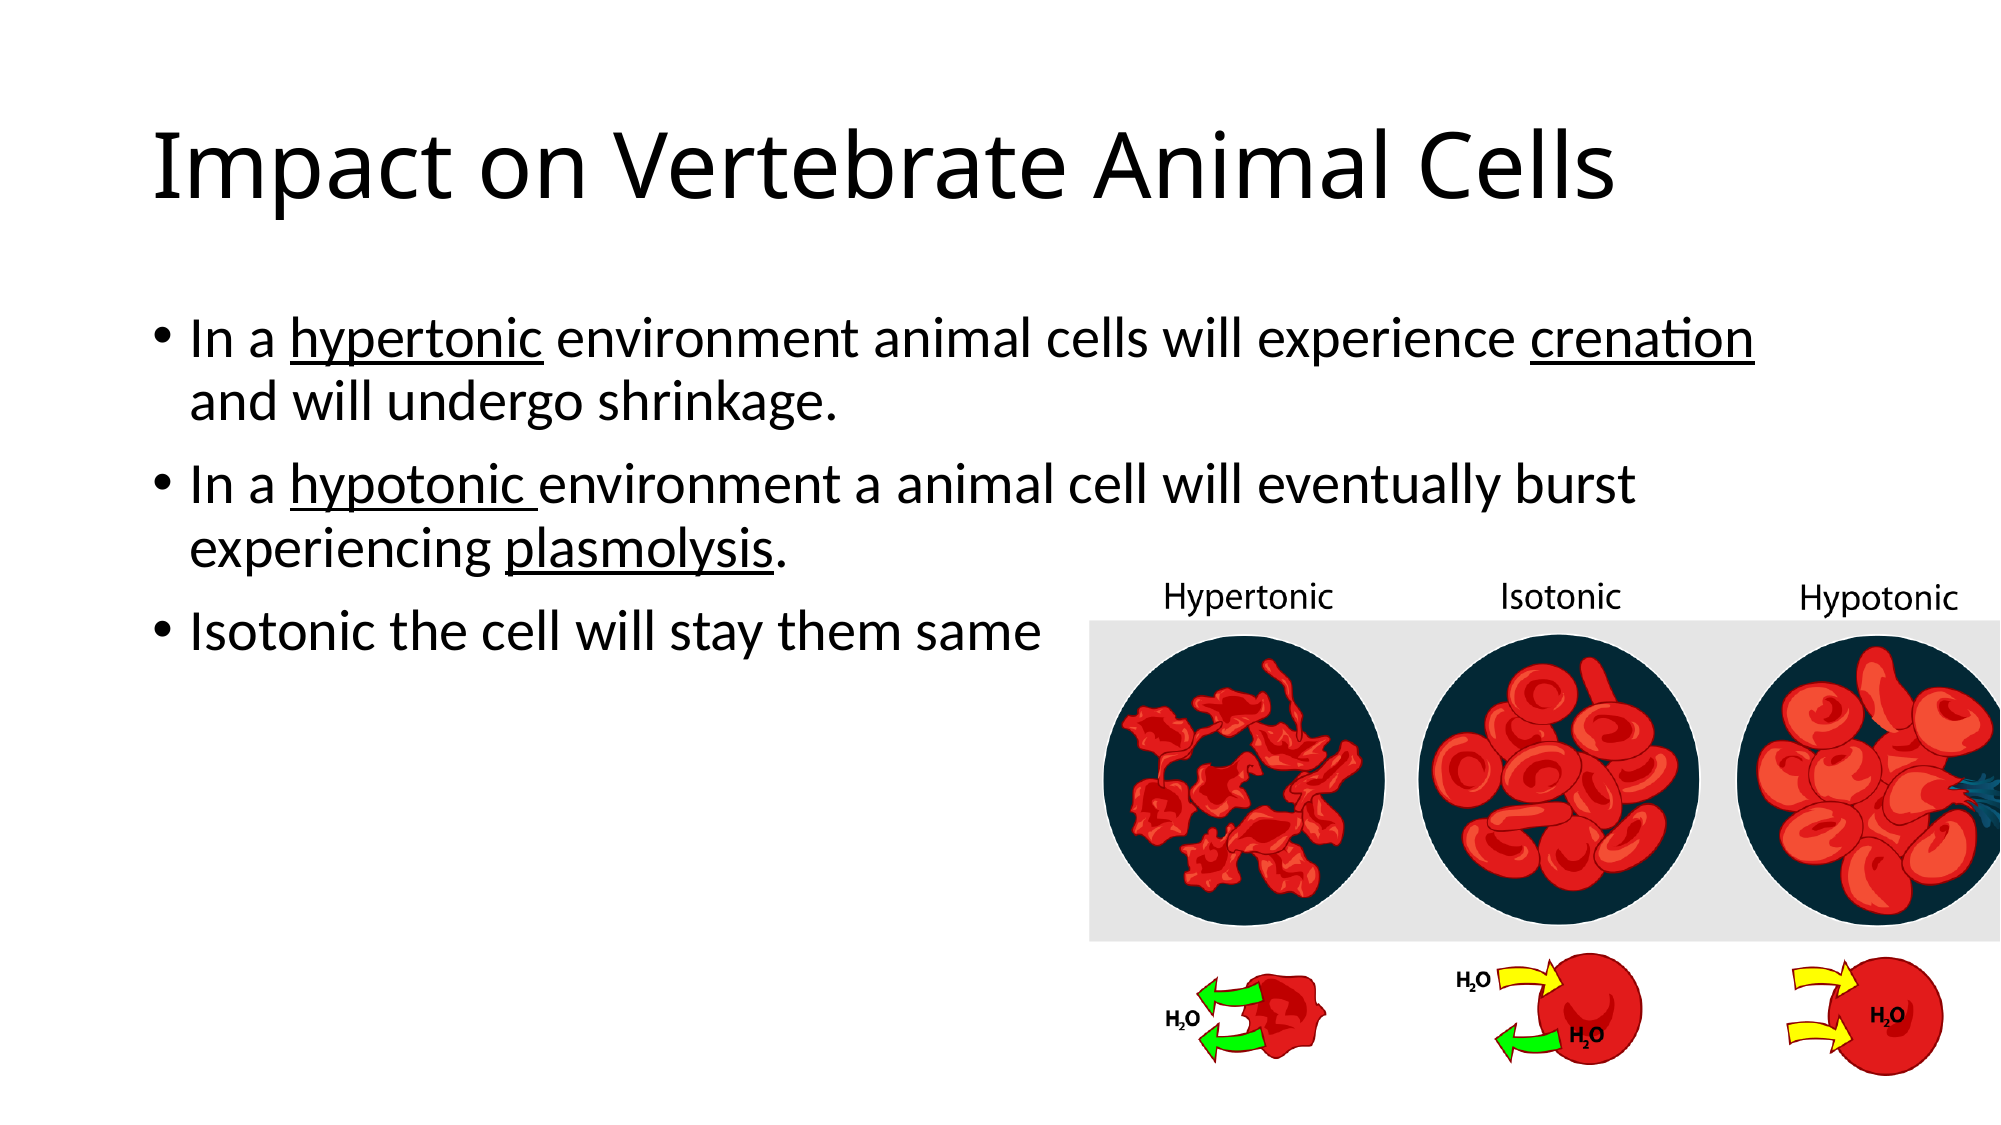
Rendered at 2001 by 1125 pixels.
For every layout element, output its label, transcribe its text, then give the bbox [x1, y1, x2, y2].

title Impact on Vertebrate Animal Cells [137, 59, 1863, 278]
picture [1757, 647, 2000, 914]
picture [1079, 569, 2000, 1087]
list In a hypertonic environment animal cells will experience crenation and will undergo shrinkage. In a hypotonic environment a animal cell will eventually burst experiencing plasmolysis. Isotonic the cell will stay them same [137, 299, 1863, 1014]
